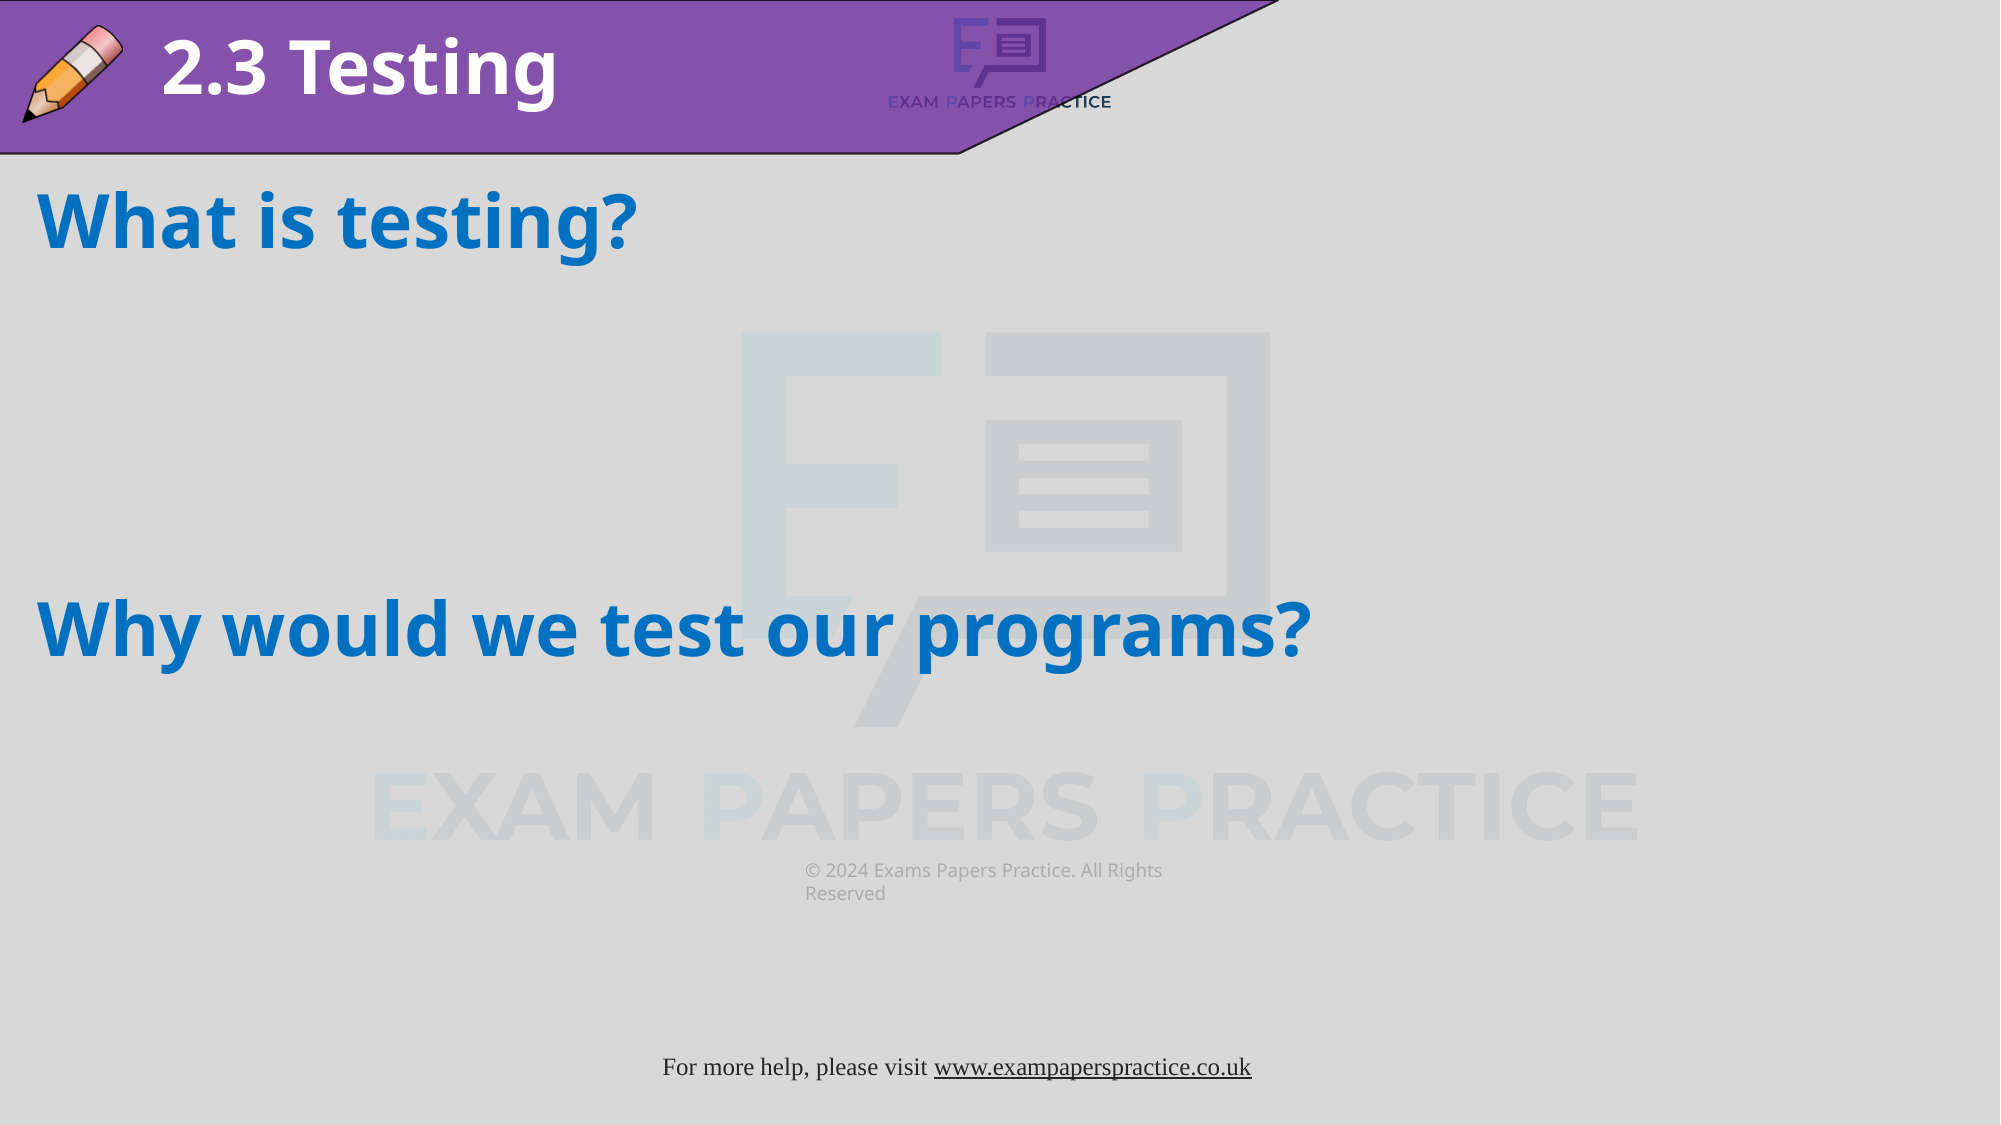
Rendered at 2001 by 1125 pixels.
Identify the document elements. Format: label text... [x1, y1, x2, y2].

list What is testing? Why would we test our programs? [22, 176, 1974, 1120]
picture [22, 25, 123, 123]
list 2.3 Testing [146, 22, 960, 134]
